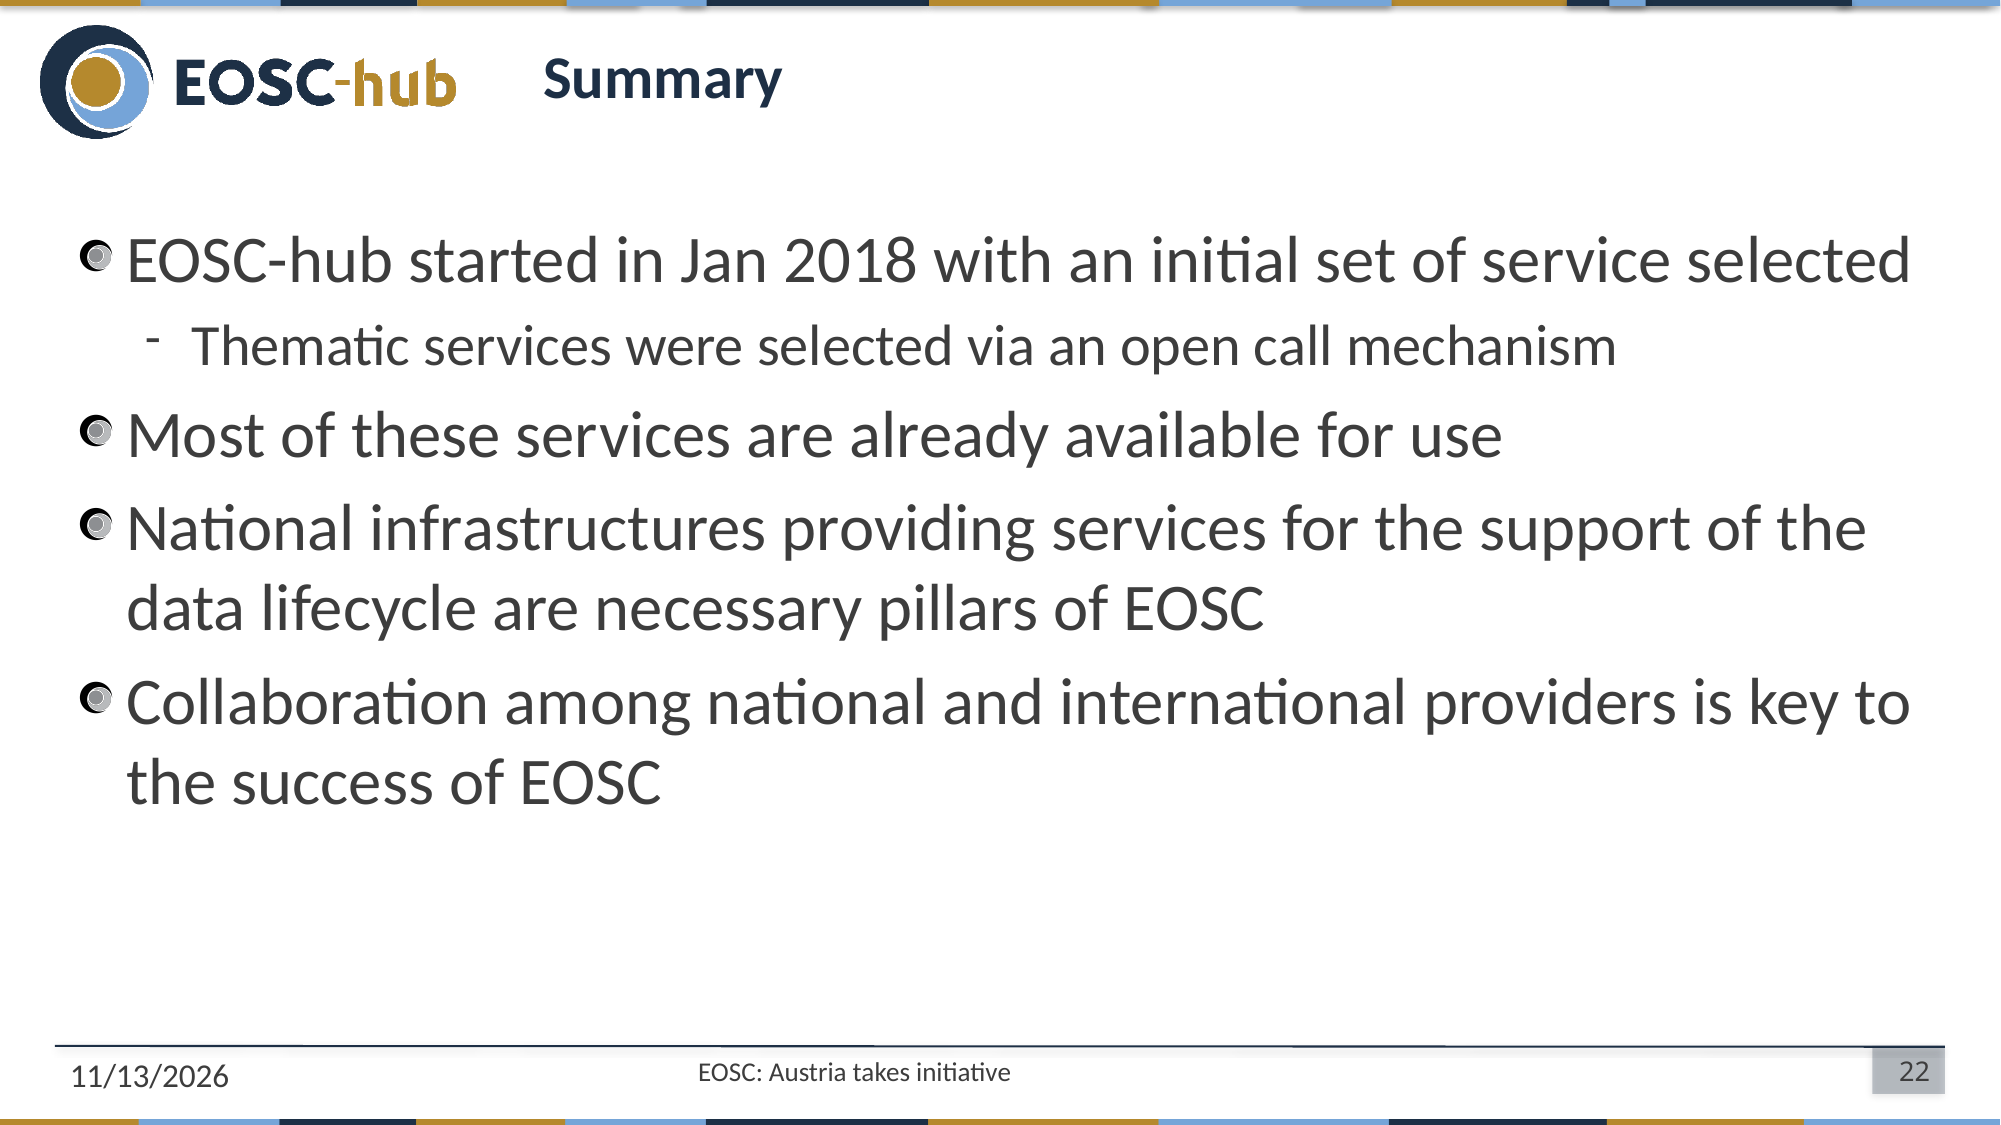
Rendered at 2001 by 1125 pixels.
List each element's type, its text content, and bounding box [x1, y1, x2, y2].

picture [69, 407, 117, 454]
title Summary [528, 30, 1946, 120]
footer EOSC: Austria takes initiative [683, 1046, 1317, 1094]
picture [69, 500, 117, 548]
picture [17, 19, 479, 144]
slide_number 22 [1433, 1046, 1945, 1094]
list EOSC-hub started in Jan 2018 with an initial set of service selected Thematic services were selected via an open call mechanism Most of these services are already available for use National infrastructures providing services for the support of the data lifecycle are necessary pillars of EOSC Collaboration among national and international providers is key to the success of EOSC [55, 208, 1945, 1005]
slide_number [55, 1046, 522, 1094]
picture [0, 1119, 2000, 1125]
picture [69, 232, 117, 279]
picture [69, 674, 117, 721]
